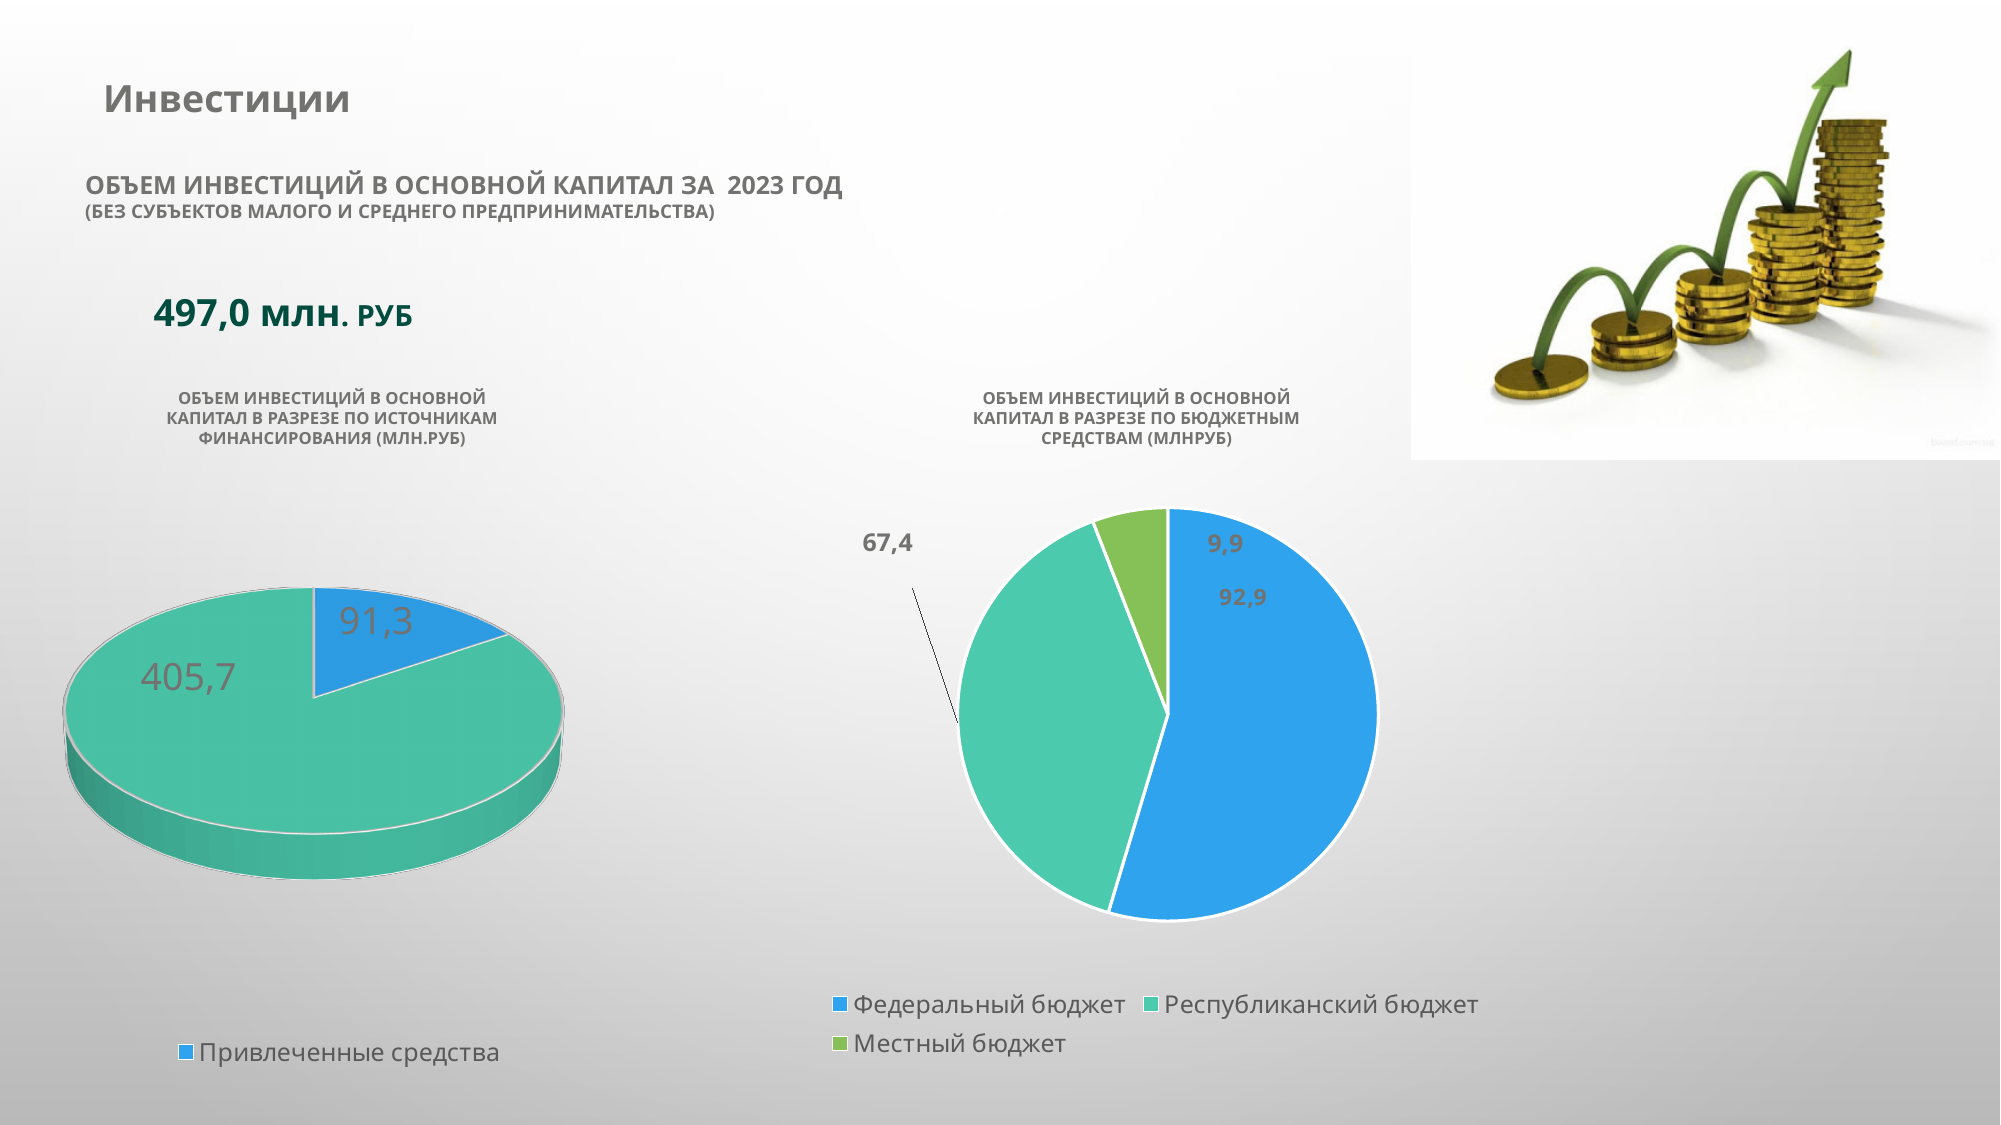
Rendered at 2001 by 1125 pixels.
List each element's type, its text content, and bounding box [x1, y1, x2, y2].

text_box ОБЪЕМ ИНВЕСТИЦИЙ В ОСНОВНОЙ КАПИТАЛ ЗА 2023 ГОД (БЕЗ СУБЪЕКТОВ МАЛОГО И СРЕДНЕГО ПРЕДПРИНИМАТЕЛЬСТВА) [70, 161, 883, 230]
chart [659, 468, 1653, 1067]
text_box 497,0 млн. РУБ [70, 281, 562, 341]
text_box ОБЪЕМ ИНВЕСТИЦИЙ В ОСНОВНОЙ КАПИТАЛ В РАЗРЕЗЕ ПО БЮДЖЕТНЫМ СРЕДСТВАМ (МЛНРУБ) [940, 380, 1333, 455]
text_box Инвестиции [88, 67, 987, 128]
chart [0, 468, 627, 1079]
text_box ОБЪЕМ ИНВЕСТИЦИЙ В ОСНОВНОЙ КАПИТАЛ В РАЗРЕЗЕ ПО ИСТОЧНИКАМ ФИНАНСИРОВАНИЯ (МЛН.РУБ) [149, 380, 516, 455]
picture [0, 0, 2000, 1125]
